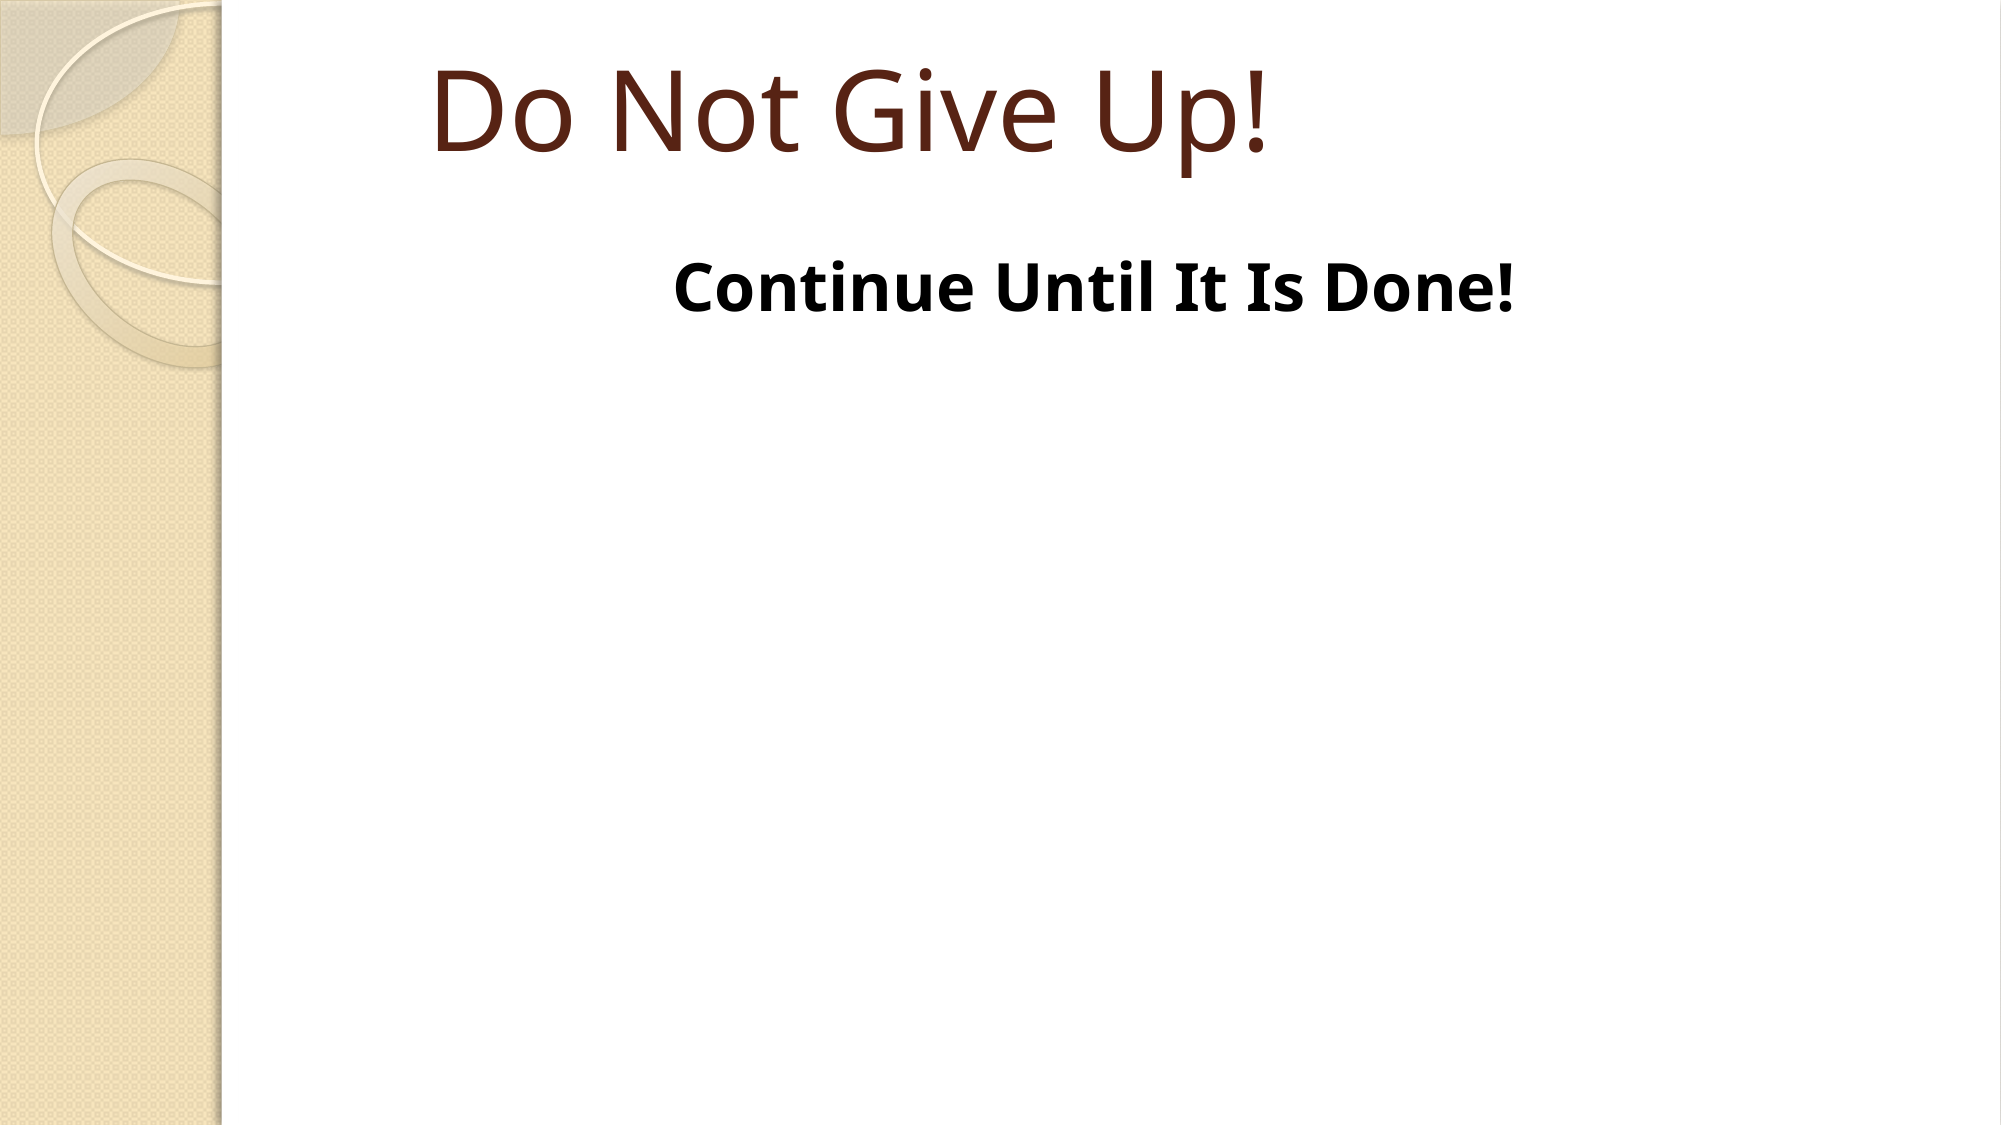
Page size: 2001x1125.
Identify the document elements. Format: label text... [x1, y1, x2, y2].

title Do Not Give Up! [412, 12, 1738, 200]
list Continue Until It Is Done! [437, 237, 1738, 1113]
